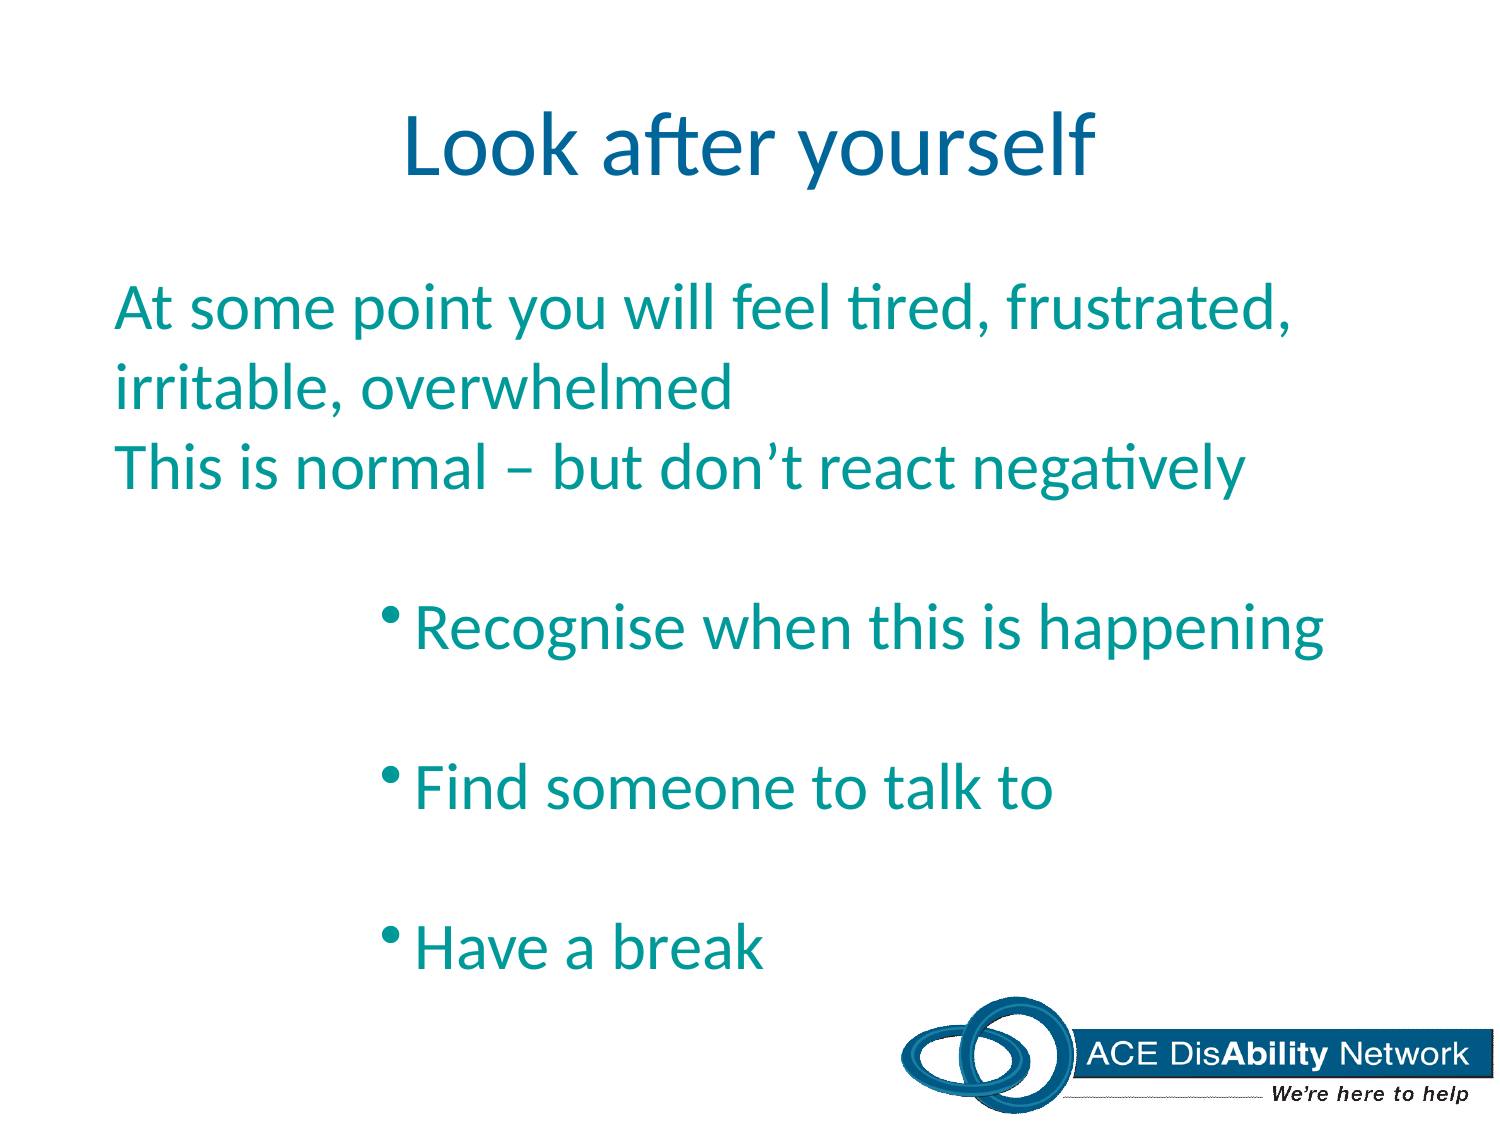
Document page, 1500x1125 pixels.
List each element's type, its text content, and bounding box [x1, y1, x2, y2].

title Look after yourself [75, 45, 1425, 233]
text_box At some point you will feel tired, frustrated, irritable, overwhelmed This is normal – but don’t react negatively Recognise when this is happening Find someone to talk to Have a break [100, 255, 1388, 990]
picture [899, 993, 1495, 1117]
